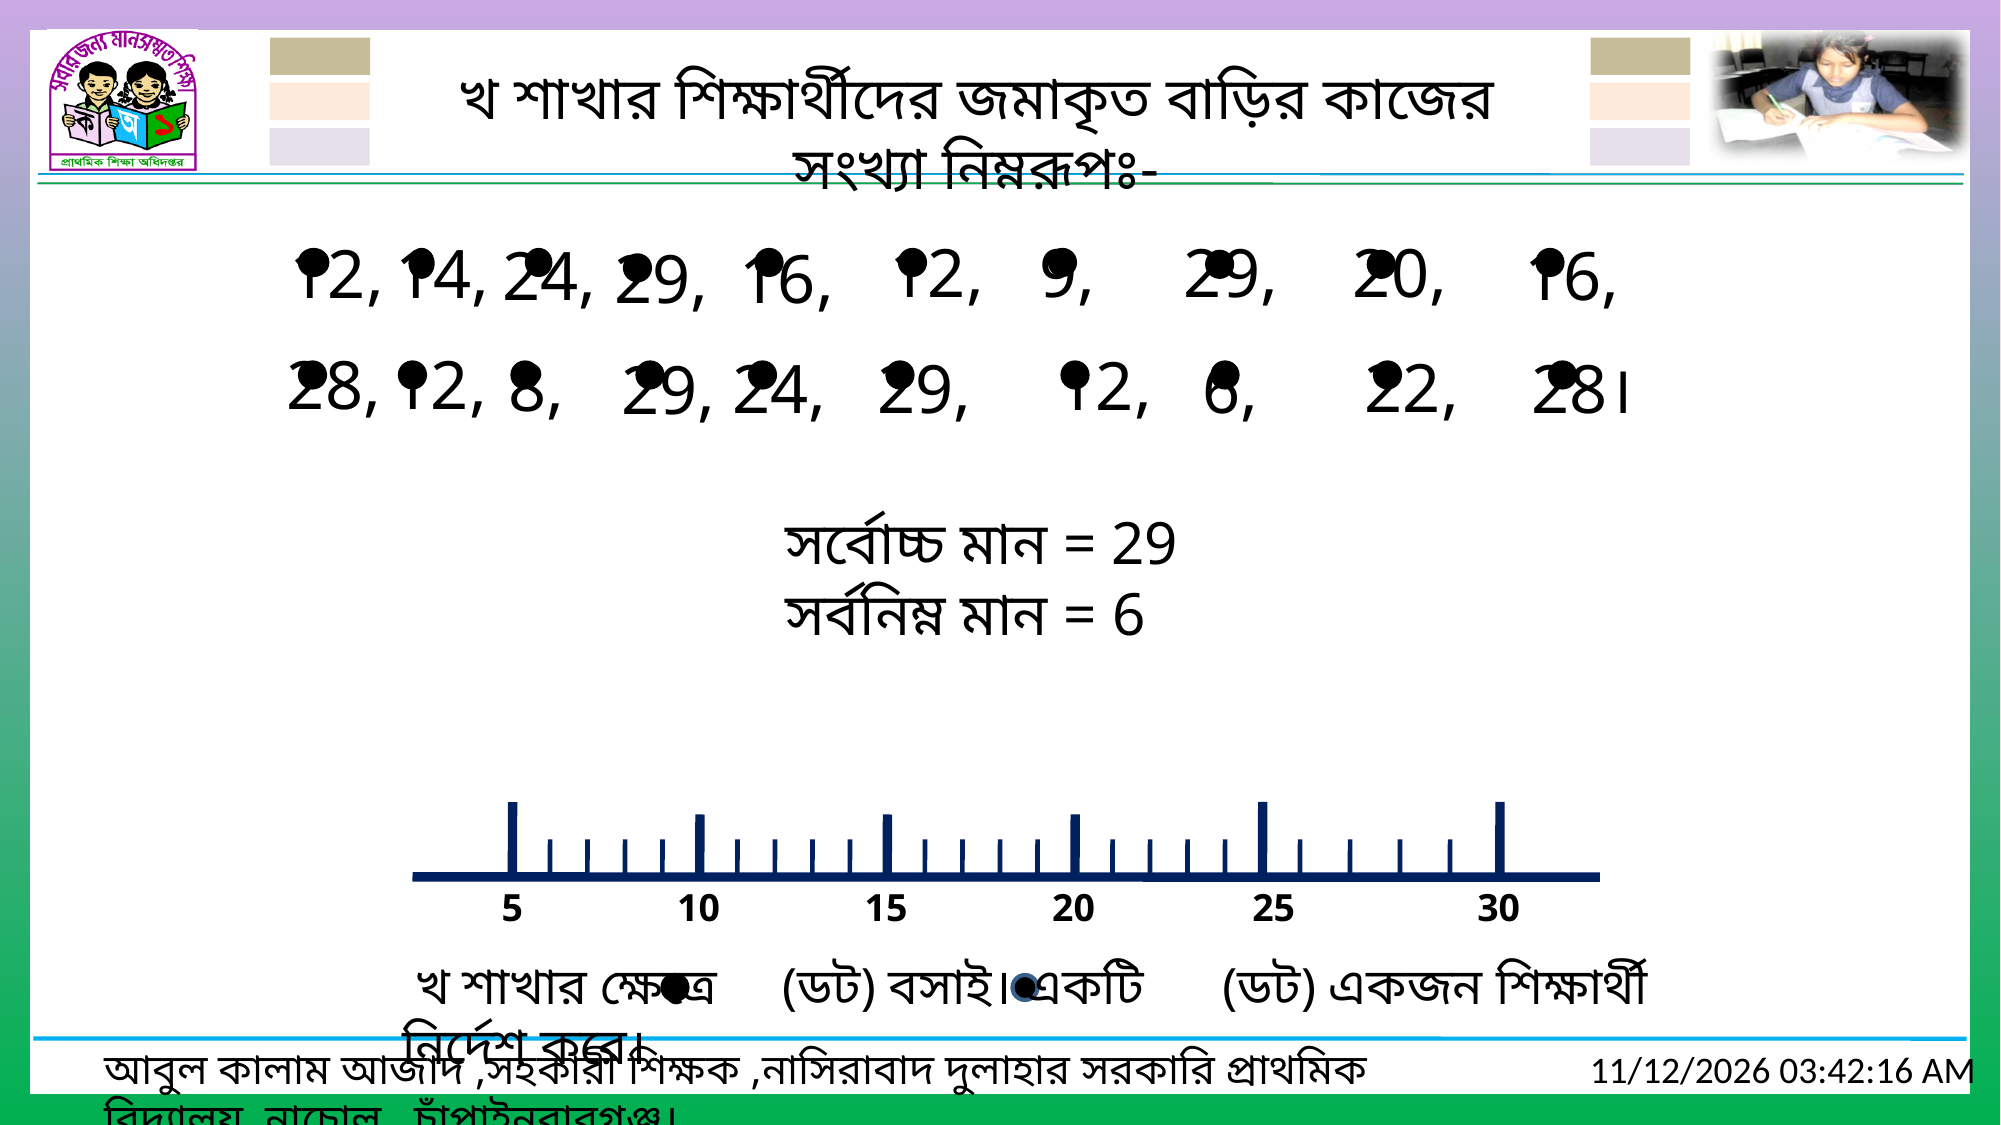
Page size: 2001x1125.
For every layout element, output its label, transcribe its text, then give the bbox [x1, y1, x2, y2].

text_box 29, [862, 339, 1090, 435]
text_box [1366, 249, 1396, 279]
text_box [1047, 247, 1078, 278]
text_box [408, 247, 435, 279]
text_box [885, 360, 915, 390]
text_box 22, [1350, 337, 1552, 433]
text_box 8, [494, 337, 671, 433]
text_box [635, 360, 665, 390]
text_box [1547, 360, 1578, 390]
text_box সর্বোচ্চ মান = 29 সর্বনিম্ন মান = 6 [770, 499, 1355, 654]
text_box 15 [849, 887, 925, 937]
text_box 12, [874, 223, 1025, 319]
text_box [297, 360, 328, 390]
text_box 16, [725, 229, 927, 325]
text_box 28। [1516, 339, 1719, 435]
text_box 5 [474, 887, 550, 937]
text_box [297, 247, 330, 278]
text_box [1205, 249, 1235, 279]
text_box 6, [1187, 339, 1365, 435]
text_box [622, 253, 653, 283]
text_box [1060, 360, 1090, 390]
text_box 24, [487, 226, 715, 322]
text_box 29, [1202, 223, 1338, 319]
text_box [510, 360, 540, 390]
text_box 12, [474, 335, 555, 431]
text_box খ শাখার শিক্ষার্থীদের জমাকৃত বাড়ির কাজের সংখ্যা নিম্নরূপঃ- [378, 54, 1575, 209]
text_box 24, [717, 339, 862, 435]
text_box [747, 360, 778, 390]
text_box [660, 972, 690, 1003]
text_box 10 [662, 887, 738, 937]
text_box [897, 247, 928, 278]
text_box [1372, 360, 1403, 390]
text_box 25 [1237, 887, 1313, 937]
text_box 20 [1037, 887, 1113, 937]
text_box 9, [1025, 223, 1202, 319]
text_box 30 [1462, 887, 1538, 937]
text_box খ শাখার ক্ষেত্রে (ডট) বসাই। একটি (ডট) একজন শিক্ষার্থী নির্দেশ করে। [387, 946, 1688, 1082]
text_box [754, 247, 784, 278]
text_box [524, 247, 553, 278]
text_box 29, [606, 340, 809, 436]
text_box [1210, 360, 1240, 390]
text_box 16, [1510, 226, 1738, 322]
text_box 28, [272, 335, 474, 431]
text_box 14, [452, 224, 572, 319]
text_box 20, [1338, 223, 1541, 319]
text_box 12, [275, 224, 452, 319]
text_box 12, [1042, 336, 1220, 431]
text_box [397, 360, 428, 390]
text_box [1535, 247, 1565, 278]
picture [47, 29, 198, 172]
text_box 29, [599, 229, 725, 325]
